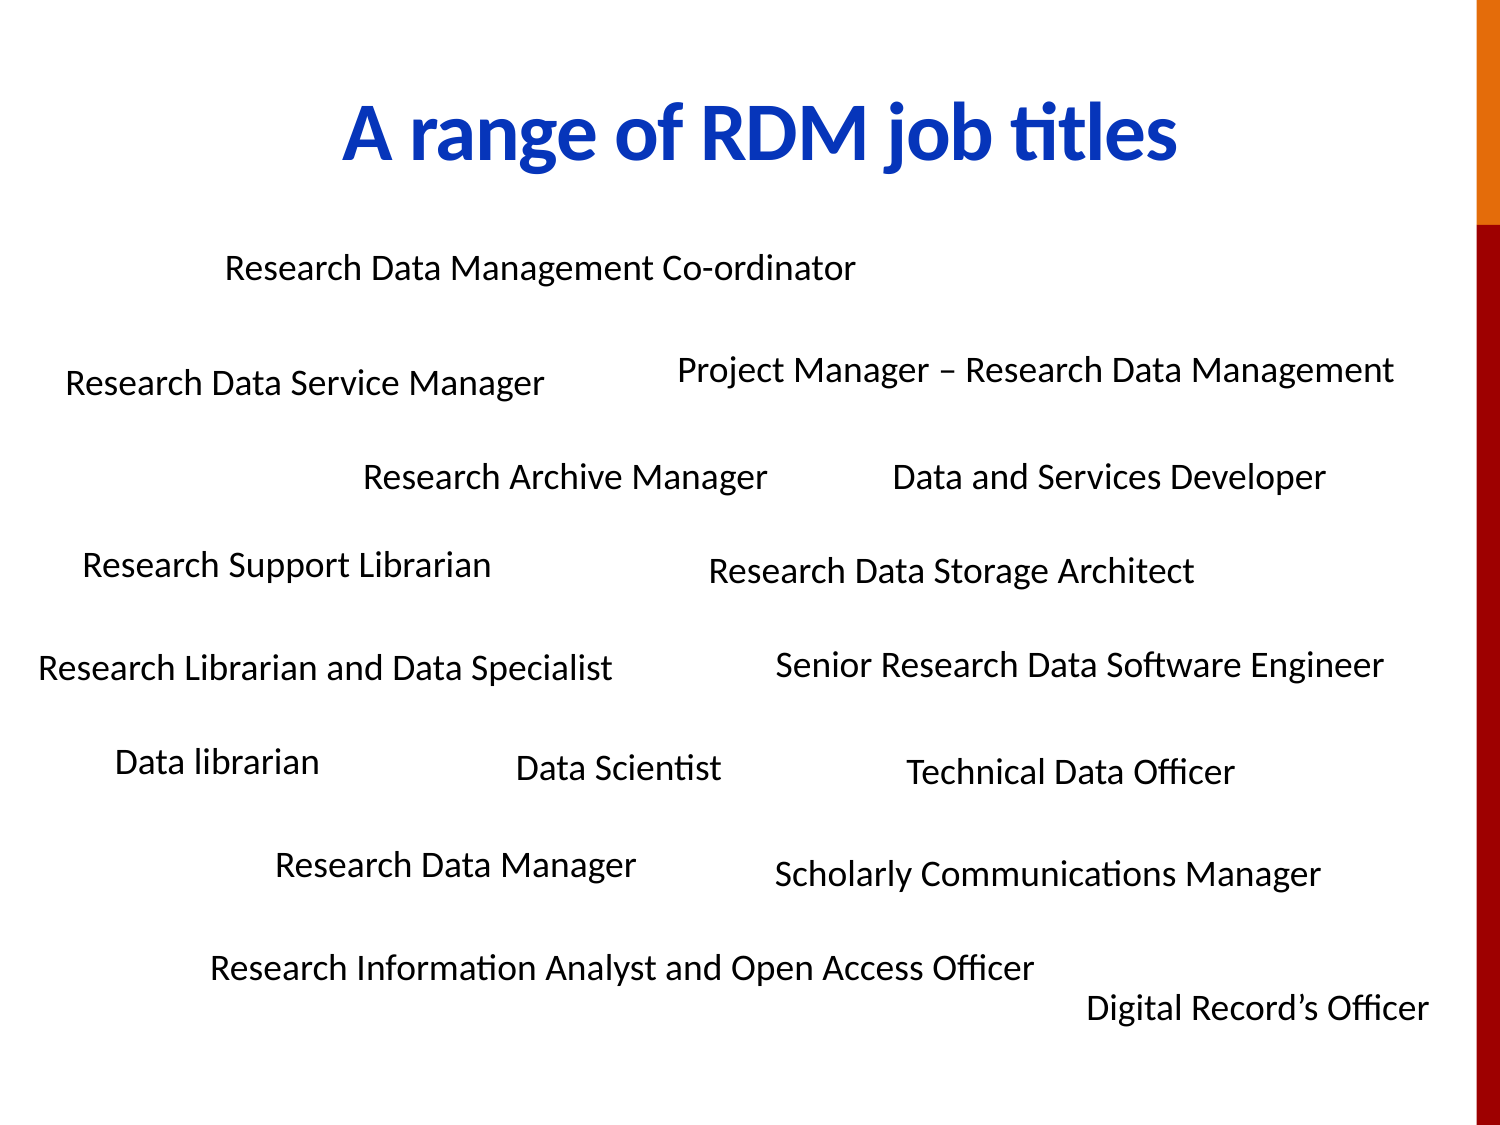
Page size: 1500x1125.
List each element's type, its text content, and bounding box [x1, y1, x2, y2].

text_box Research Data Service Manager [50, 351, 571, 411]
text_box Research Data Storage Architect [693, 538, 1211, 599]
text_box Data Scientist [501, 735, 785, 796]
text_box Scholarly Communications Manager [760, 841, 1338, 902]
text_box Technical Data Officer [891, 739, 1341, 800]
title A range of RDM job titles [75, 72, 1447, 185]
text_box Data and Services Developer [877, 444, 1469, 504]
text_box Research Data Management Co-ordinator [210, 235, 931, 296]
text_box Research Information Analyst and Open Access Officer [195, 935, 1069, 996]
text_box Research Data Manager [260, 832, 653, 892]
text_box Research Librarian and Data Specialist [23, 635, 629, 696]
text_box Senior Research Data Software Engineer [760, 632, 1401, 693]
text_box Project Manager – Research Data Management [662, 338, 1411, 398]
text_box Digital Record’s Officer [1071, 975, 1445, 1036]
text_box Research Archive Manager [348, 444, 916, 505]
text_box Data librarian [100, 729, 386, 790]
text_box Research Support Librarian [67, 532, 508, 592]
